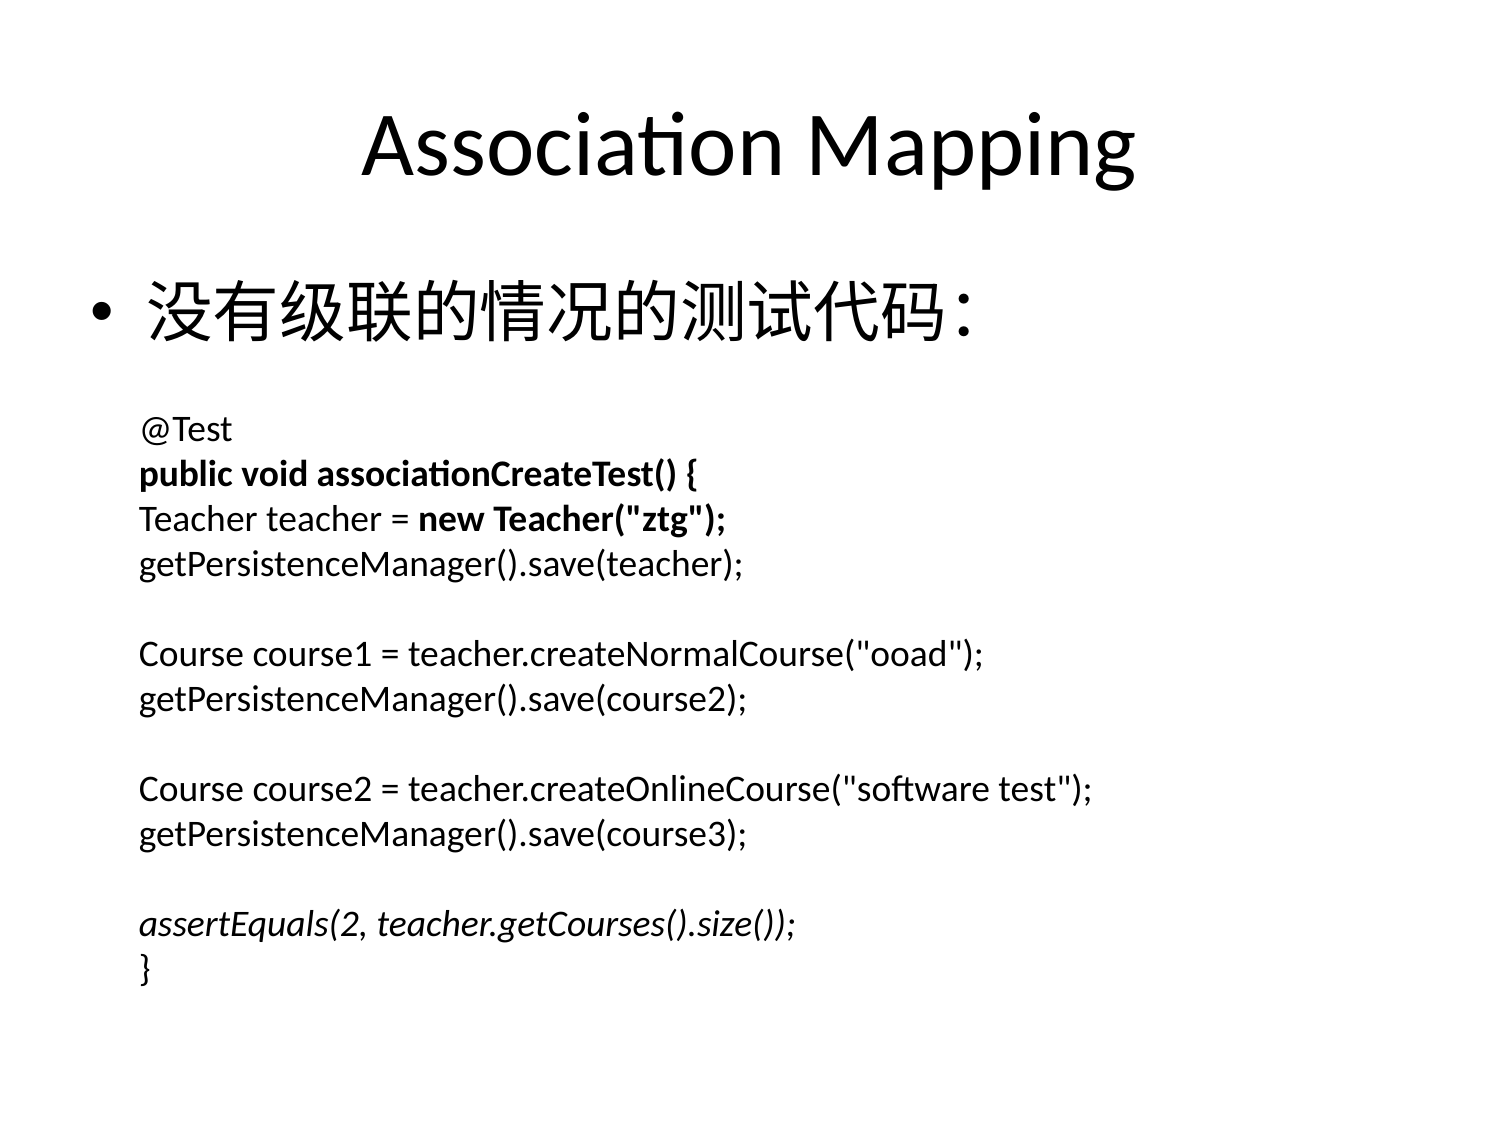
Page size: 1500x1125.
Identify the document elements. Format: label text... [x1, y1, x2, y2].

text_box @Test public void associationCreateTest() { Teacher teacher = new Teacher("ztg"); getPersistenceManager().save(teacher); Course course1 = teacher.createNormalCourse("ooad"); getPersistenceManager().save(course2); Course course2 = teacher.createOnlineCourse("software test"); getPersistenceManager().save(course3); assertEquals(2, teacher.getCourses().size()); } [123, 397, 1294, 997]
list 没有级联的情况的测试代码： [75, 262, 1425, 1005]
title Association Mapping [75, 45, 1425, 233]
